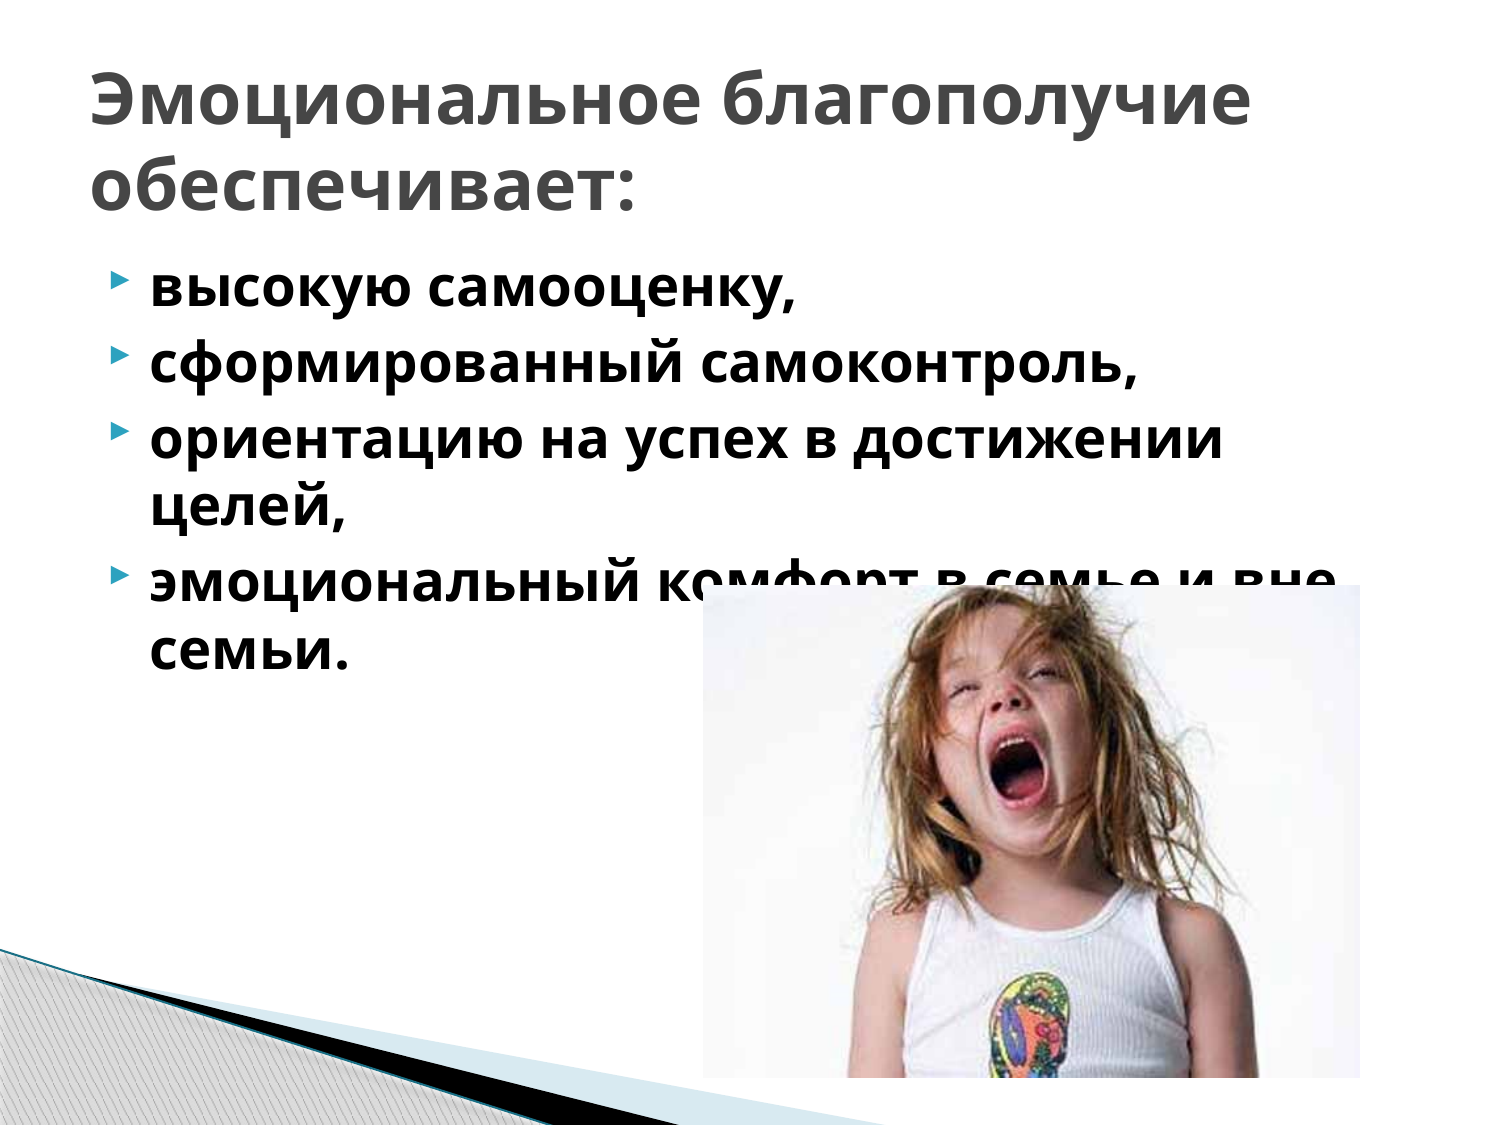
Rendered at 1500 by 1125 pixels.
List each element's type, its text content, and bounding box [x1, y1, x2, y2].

title Эмоциональное благополучие обеспечивает: [75, 45, 1425, 233]
picture [702, 585, 1360, 1079]
list высокую самооценку, сформированный самоконтроль, ориентацию на успех в достижении целей, эмоциональный комфорт в семье и вне семьи. [75, 243, 1425, 986]
